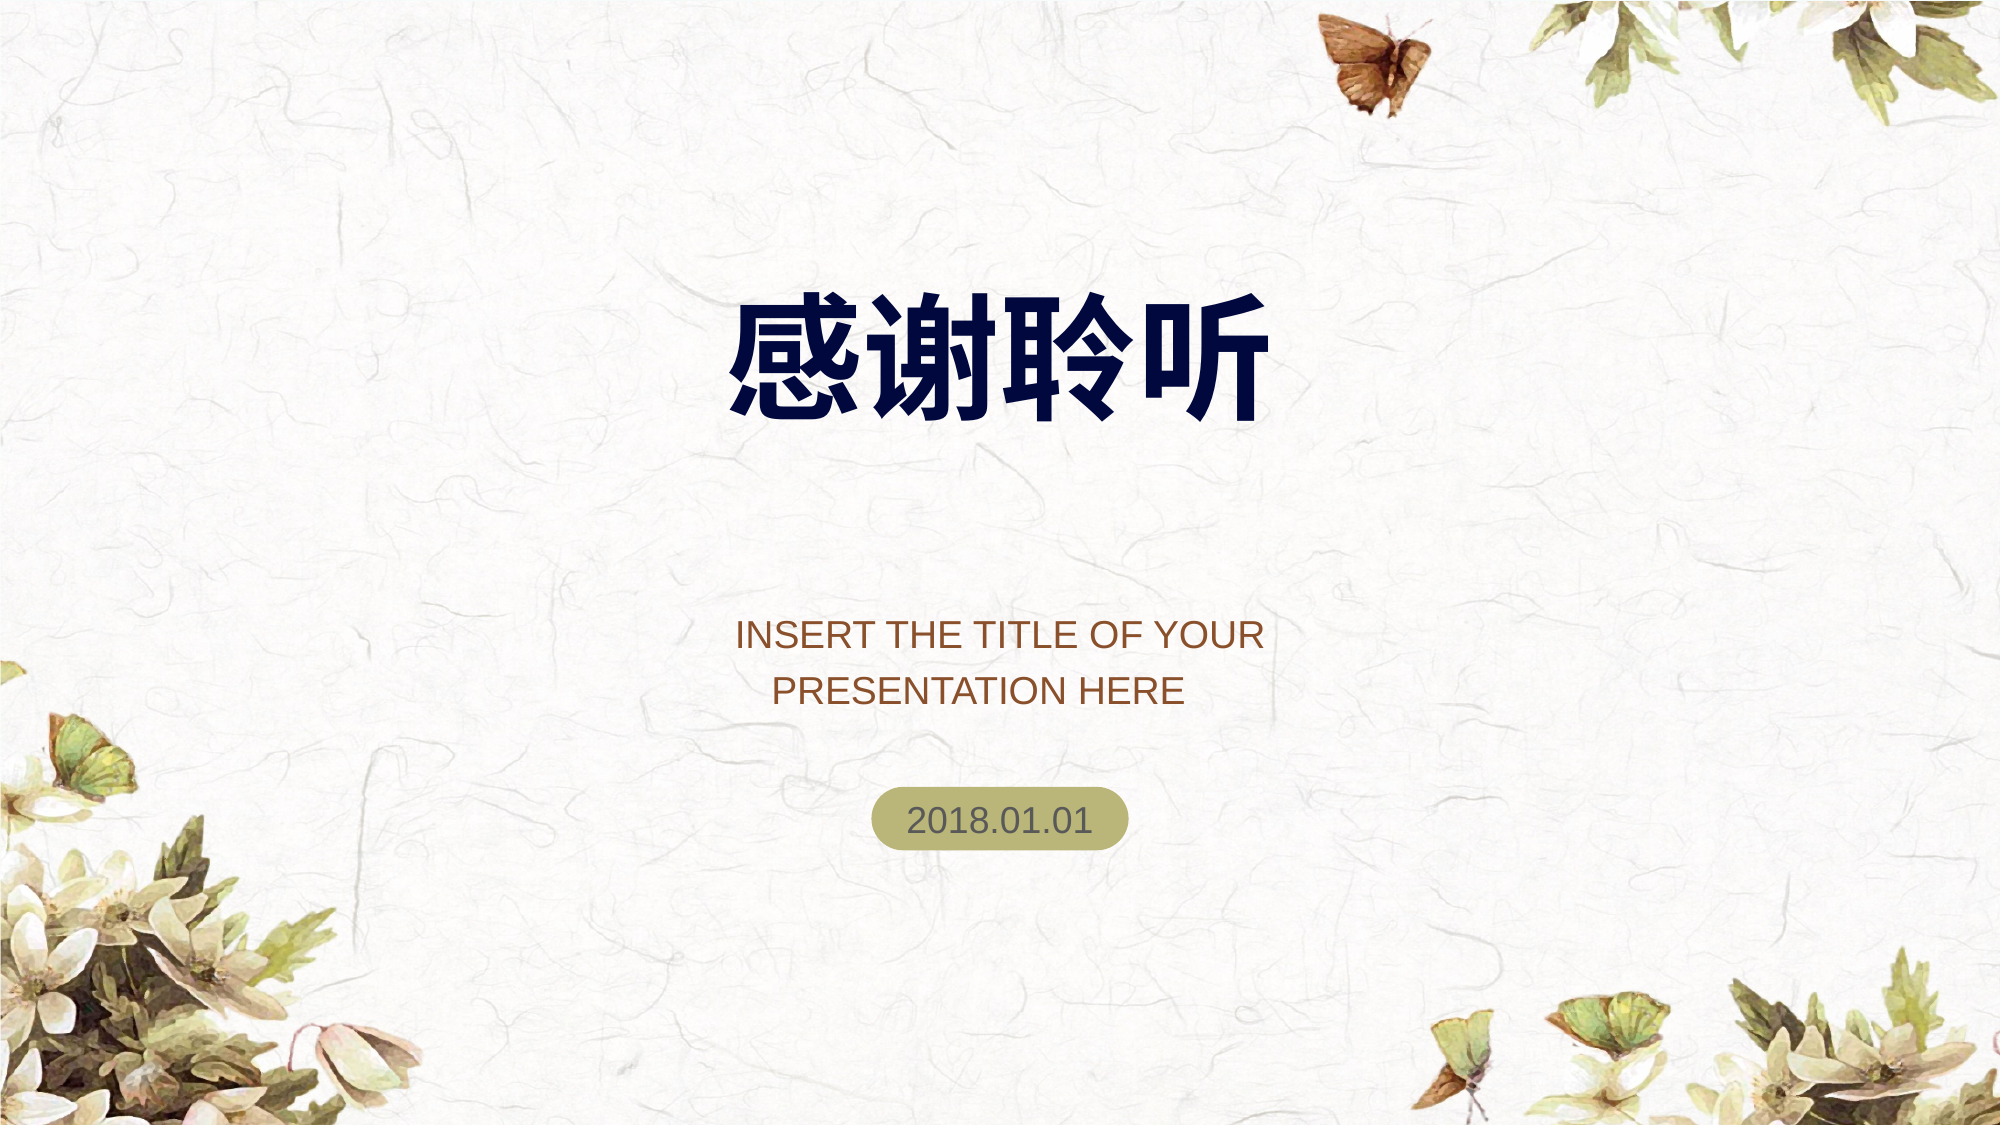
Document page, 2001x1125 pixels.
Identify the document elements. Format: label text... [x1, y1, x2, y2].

text_box 感谢聆听 [431, 264, 437, 444]
text_box 感谢聆听 [1563, 264, 1569, 444]
picture [0, 0, 2001, 1125]
